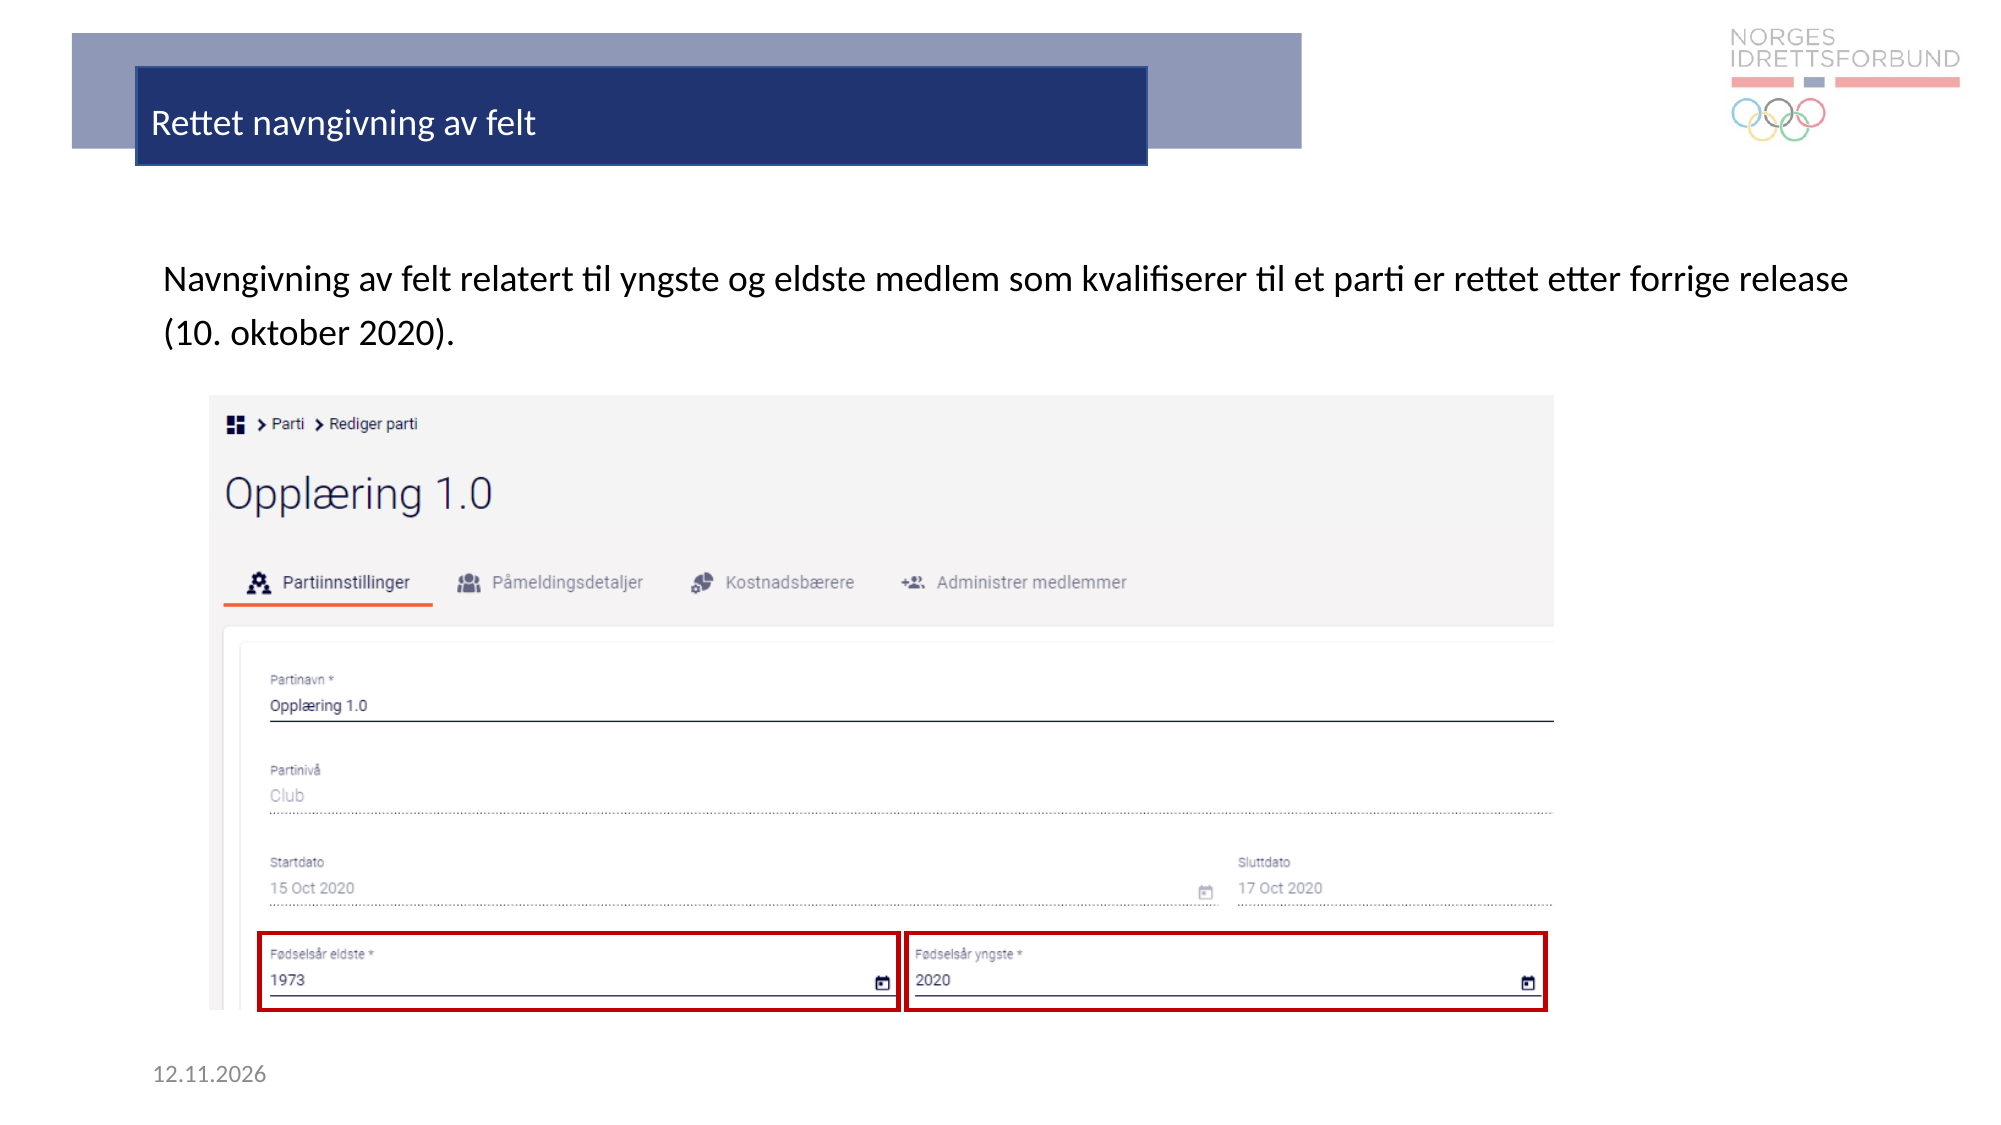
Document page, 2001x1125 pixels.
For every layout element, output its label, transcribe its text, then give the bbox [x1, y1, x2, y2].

text_box [71, 32, 1303, 150]
text_box Rettet navngivning av felt [135, 66, 1148, 166]
picture [209, 395, 1554, 1010]
list Navngivning av felt relatert til yngste og eldste medlem som kvalifiserer til et parti er rettet etter forrige release (10. oktober 2020). [73, 237, 1927, 477]
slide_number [137, 1042, 588, 1103]
